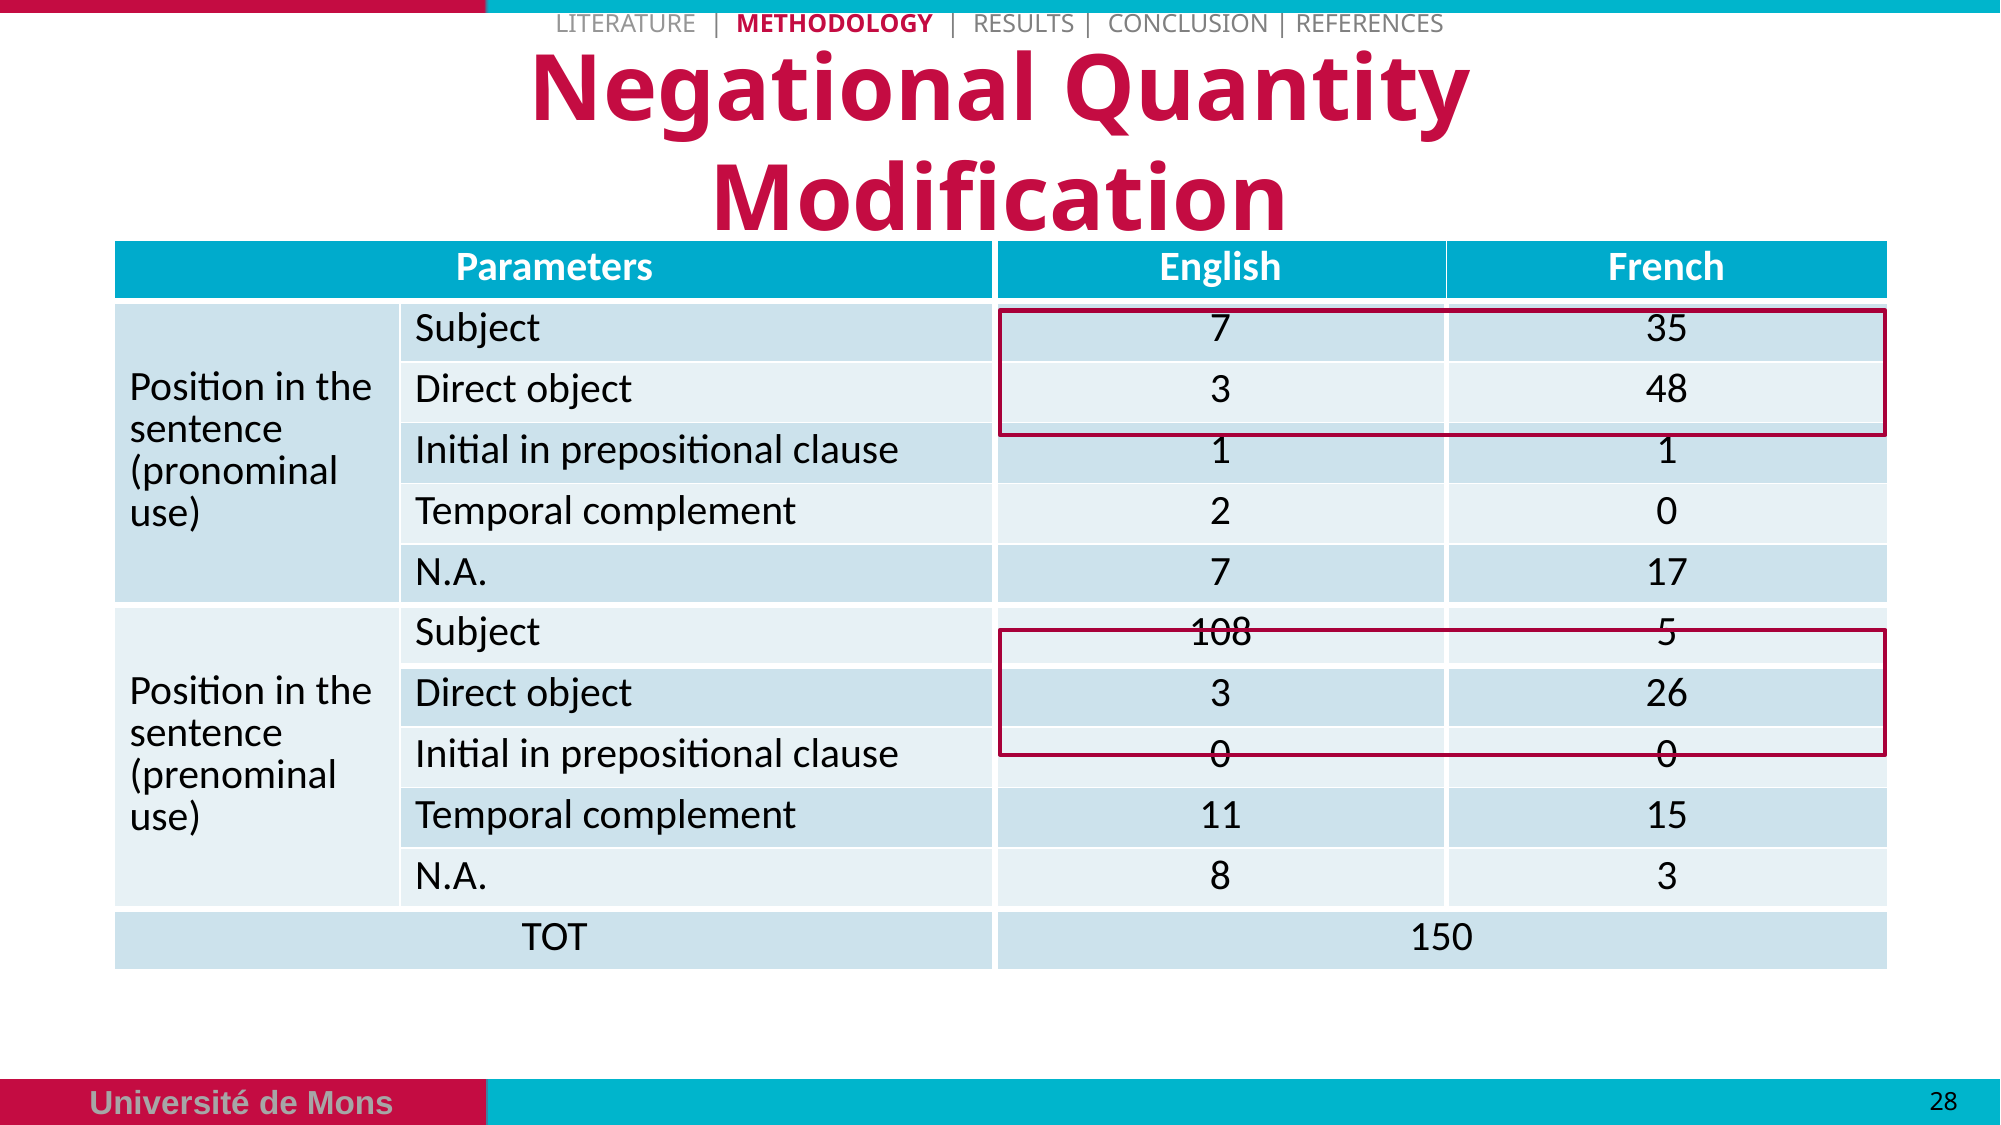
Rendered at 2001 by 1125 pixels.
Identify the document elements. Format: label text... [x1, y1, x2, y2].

table_cell 5 [1449, 608, 1887, 628]
picture [0, 1079, 1887, 1125]
text_box [998, 628, 1887, 757]
table_cell Direct object [401, 363, 992, 422]
title Negational Quantity Modification [287, 44, 1713, 233]
table_cell Subject [401, 608, 992, 663]
table_cell 7 [998, 304, 1444, 308]
table_cell 35 [1449, 304, 1887, 308]
table_cell 150 [998, 912, 1887, 969]
table_cell 7 [998, 545, 1444, 602]
table_cell TOT [115, 912, 992, 969]
table_cell 108 [998, 608, 1444, 628]
table_cell 1 [1449, 437, 1887, 483]
table_cell 1 [998, 437, 1444, 483]
table_header French [1447, 241, 1887, 298]
table_cell N.A. [401, 545, 992, 602]
table_cell 8 [998, 849, 1444, 906]
table_cell N.A. [401, 849, 992, 906]
table_cell 0 [1449, 757, 1887, 787]
table_cell 0 [1449, 484, 1887, 543]
table_cell 3 [1449, 849, 1887, 906]
table_cell Initial in prepositional clause [401, 728, 992, 787]
table_header Parameters [115, 241, 992, 298]
table_cell Subject [401, 304, 992, 361]
text_box [998, 308, 1887, 437]
table_cell Initial in prepositional clause [401, 423, 992, 483]
table_cell 17 [1449, 545, 1887, 602]
table_cell Temporal complement [401, 788, 992, 847]
list Literature | Methodology | Results | Conclusion | References [0, 0, 2000, 38]
table_header English [998, 241, 1446, 298]
table_cell Temporal complement [401, 484, 992, 543]
table_cell Position in the sentence (prenominal use) [115, 608, 399, 906]
slide_number 28 [1887, 1079, 2000, 1125]
table_cell 11 [998, 788, 1444, 847]
table_cell Direct object [401, 669, 992, 726]
table_cell Position in the sentence (pronominal use) [115, 304, 399, 602]
table_cell 15 [1449, 788, 1887, 847]
table_cell 0 [998, 757, 1444, 787]
table_cell 2 [998, 484, 1444, 543]
